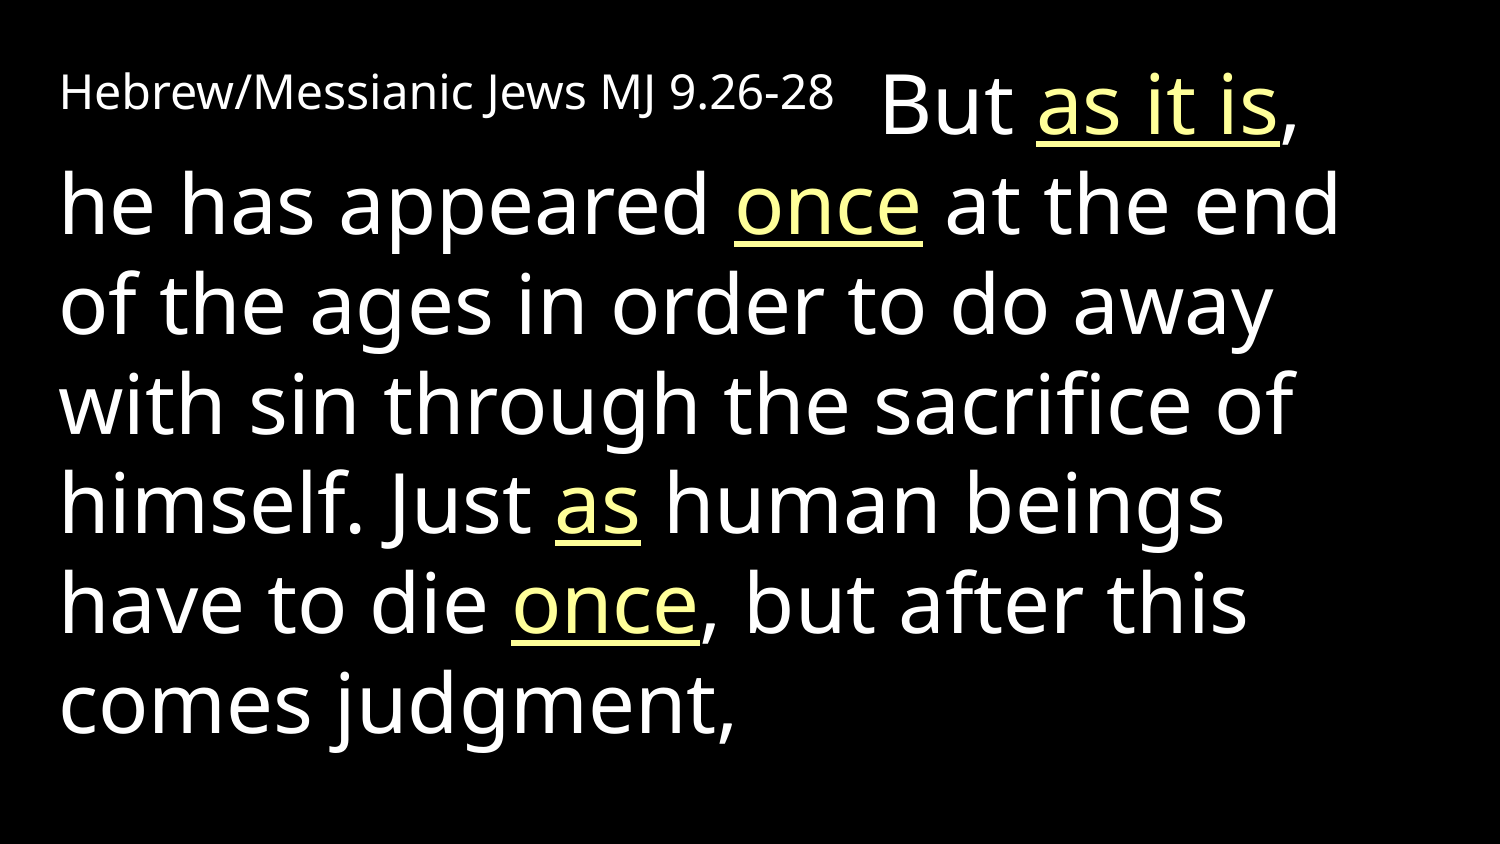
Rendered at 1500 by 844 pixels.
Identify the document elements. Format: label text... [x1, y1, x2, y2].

list Hebrew/Messianic Jews MJ 9.26-28 But as it is, he has appeared once at the end of the ages in order to do away with sin through the sacrifice of himself. Just as human beings have to die once, but after this comes judgment, [50, 46, 1425, 810]
